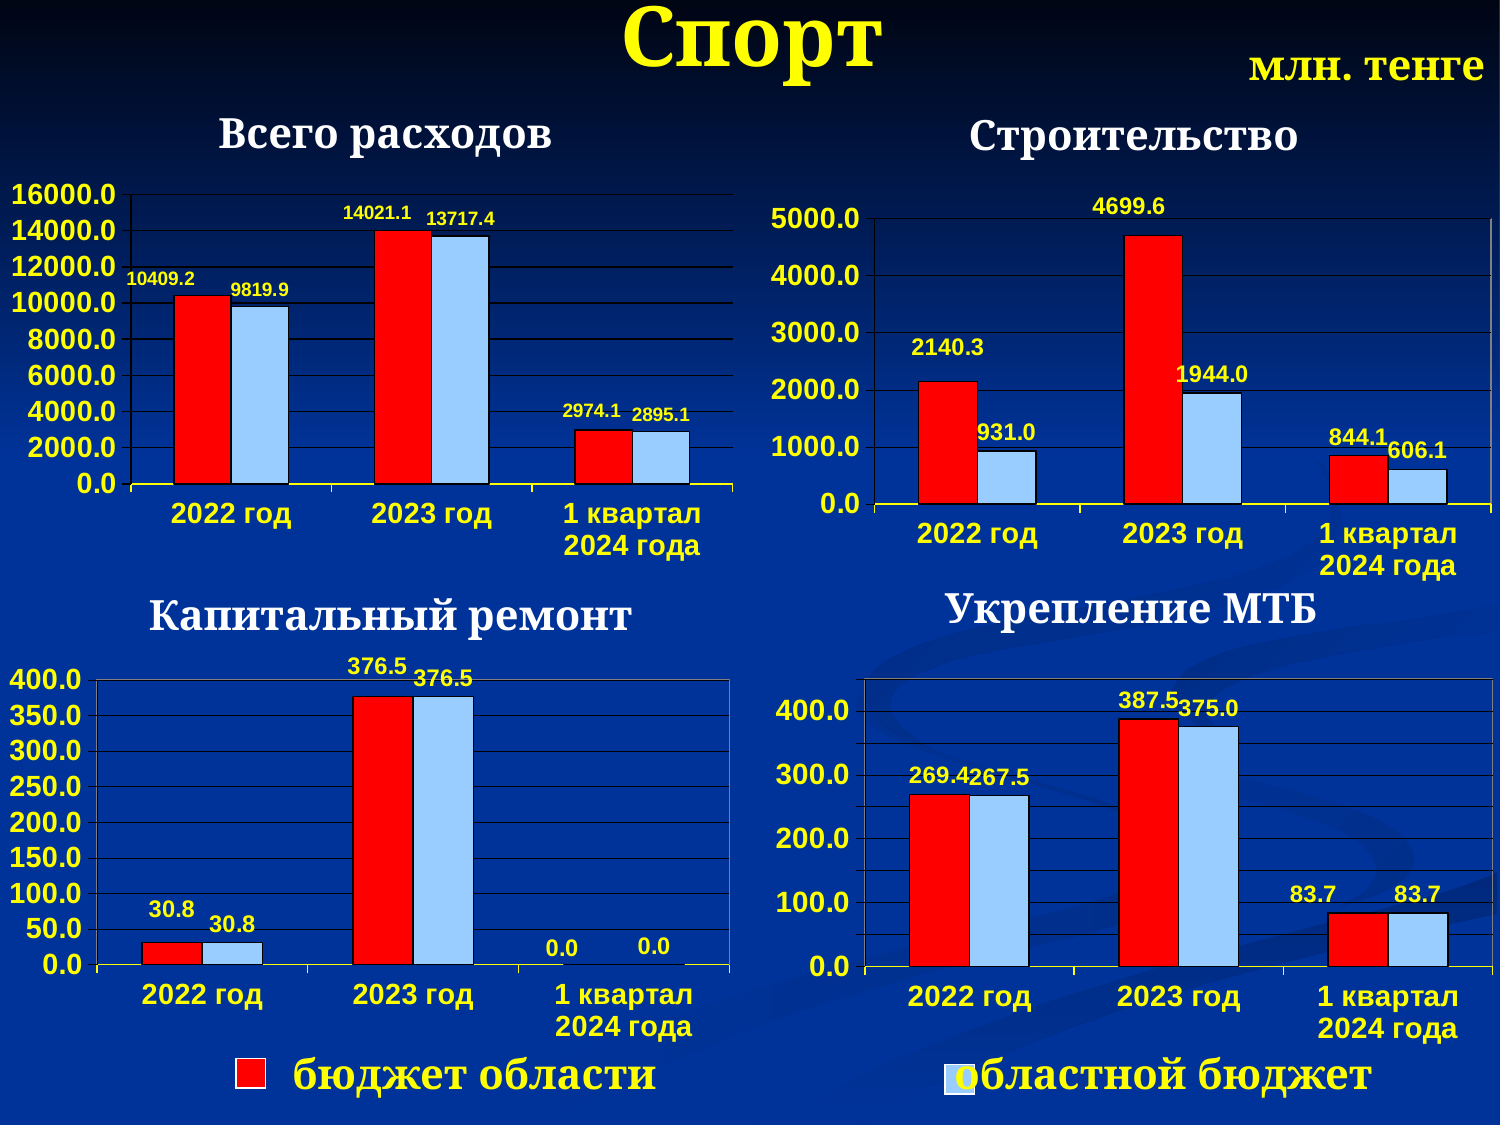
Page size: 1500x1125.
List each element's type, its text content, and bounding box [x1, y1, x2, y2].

text_box Строительство [767, 101, 1500, 167]
text_box Укрепление МТБ [761, 574, 1500, 639]
text_box бюджет области [277, 1052, 692, 1106]
chart [9, 653, 731, 1043]
chart [770, 192, 1492, 583]
text_box Всего расходов [131, 99, 640, 165]
text_box млн. тенге [1192, 31, 1500, 96]
chart [10, 168, 734, 563]
text_box [236, 1058, 266, 1088]
text_box областной бюджет [915, 1052, 1412, 1106]
text_box Капитальный ремонт [19, 581, 762, 647]
title Спорт [76, 1, 1428, 91]
chart [775, 653, 1494, 1045]
